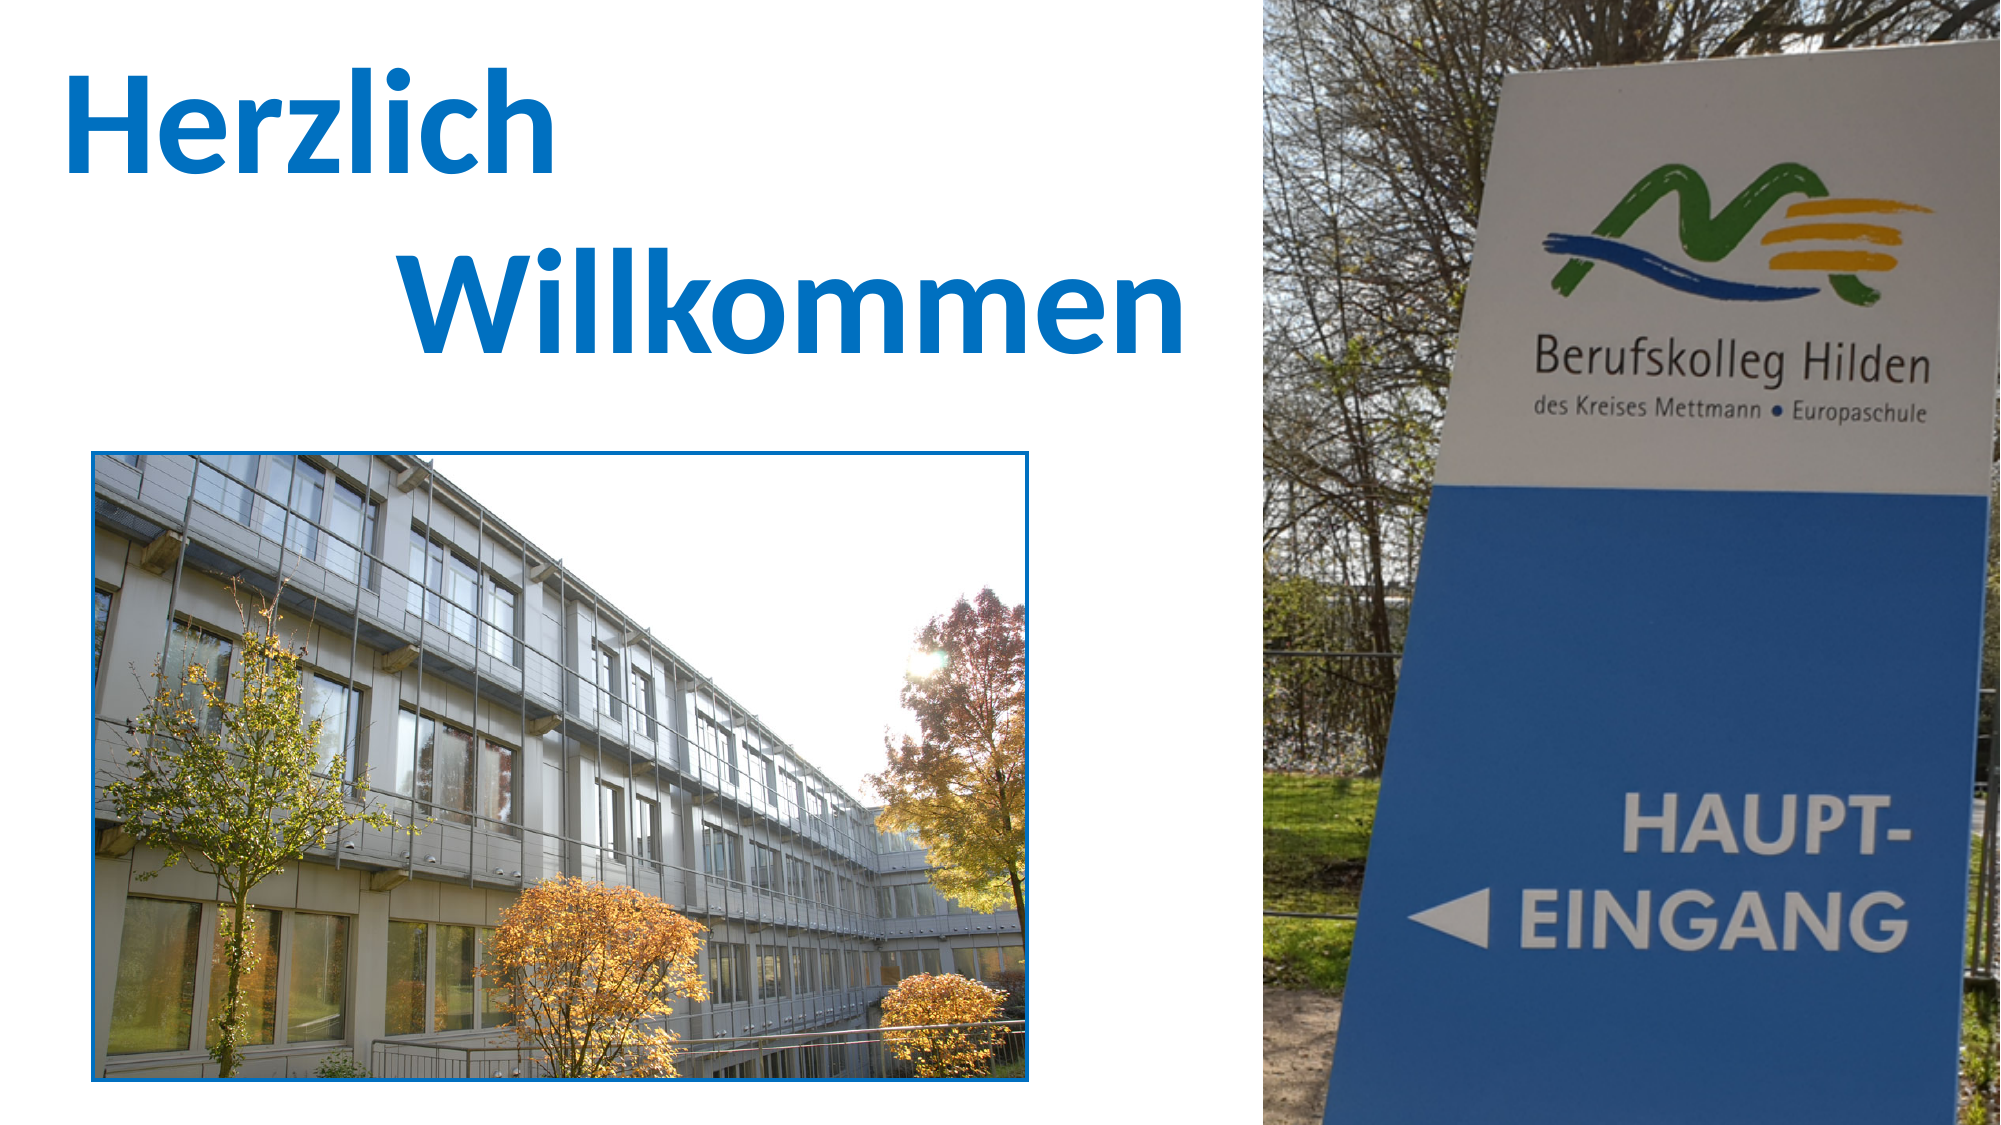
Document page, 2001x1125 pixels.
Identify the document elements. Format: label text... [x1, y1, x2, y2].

picture [1263, 0, 2000, 1125]
text_box Herzlich Willkommen [46, 16, 1205, 391]
picture [95, 455, 1025, 1078]
